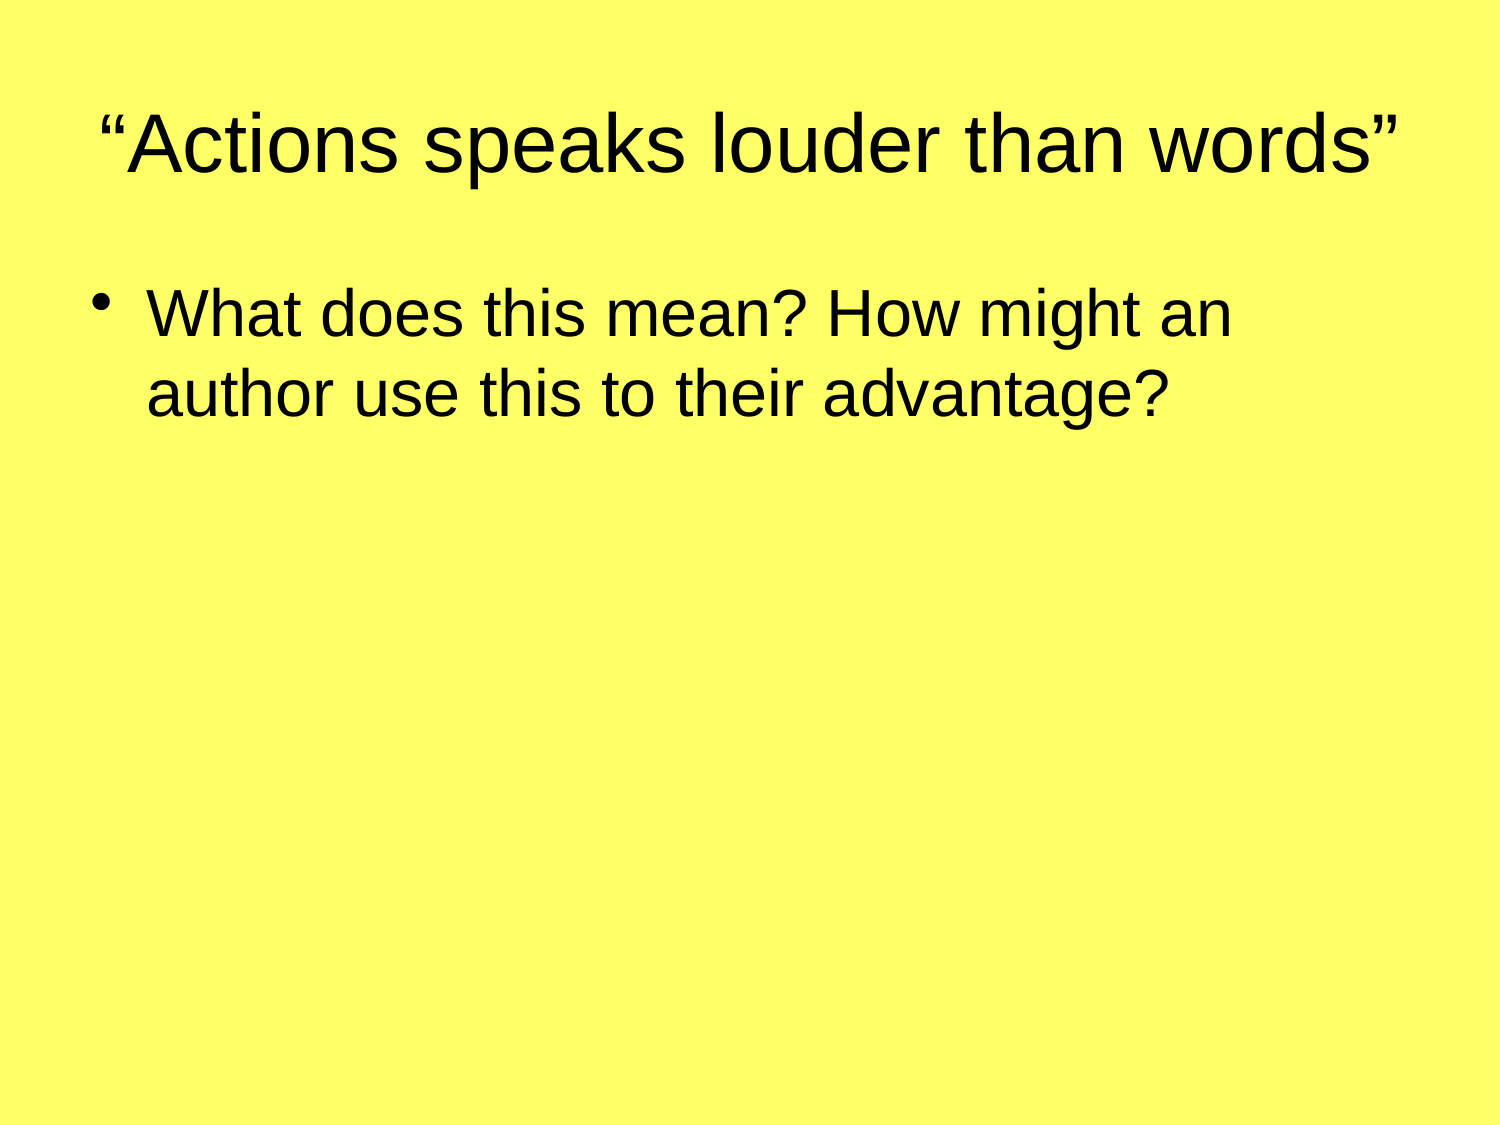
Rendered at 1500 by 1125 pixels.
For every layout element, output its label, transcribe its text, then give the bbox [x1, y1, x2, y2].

title “Actions speaks louder than words” [74, 44, 1426, 233]
list What does this mean? How might an author use this to their advantage? [74, 262, 1426, 1006]
